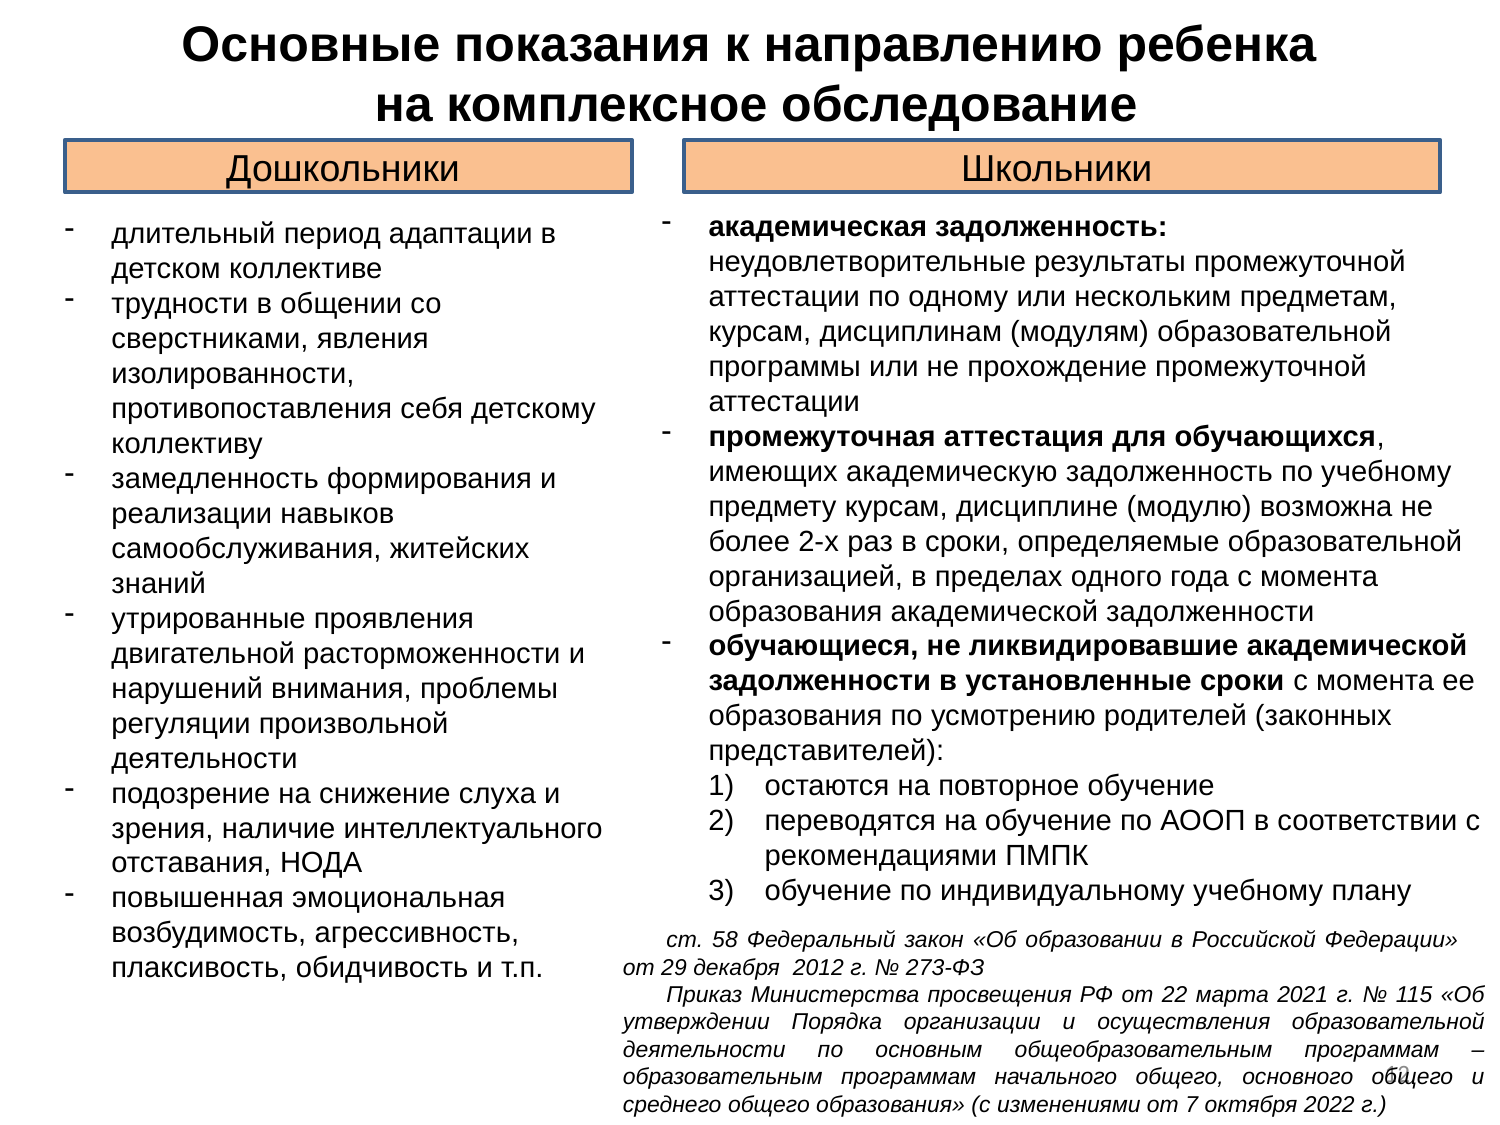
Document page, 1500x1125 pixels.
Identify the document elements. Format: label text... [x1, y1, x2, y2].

text_box академическая задолженность: неудовлетворительные результаты промежуточной аттестации по одному или нескольким предметам, курсам, дисциплинам (модулям) образовательной программы или не прохождение промежуточной аттестации промежуточная аттестация для обучающихся, имеющих академическую задолженность по учебному предмету курсам, дисциплине (модулю) возможна не более 2-х раз в сроки, определяемые образовательной организацией, в пределах одного года с момента образования академической задолженности обучающиеся, не ликвидировавшие академической задолженности в установленные сроки с момента ее образования по усмотрению родителей (законных представителей): остаются на повторное обучение переводятся на обучение по АООП в соответствии с рекомендациями ПМПК обучение по индивидуальному учебному плану [646, 199, 1500, 914]
text_box Дошкольники [63, 138, 634, 194]
text_box Школьники [682, 138, 1442, 194]
text_box ст. 58 Федеральный закон «Об образовании в Российской Федерации» от 29 декабря 2012 г. № 273-ФЗ Приказ Министерства просвещения РФ от 22 марта 2021 г. № 115 «Об утверждении Порядка организации и осуществления образовательной деятельности по основным общеобразовательным программам – образовательным программам начального общего, основного общего и среднего общего образования» (с изменениями от 7 октября 2022 г.) [608, 917, 1500, 1125]
slide_number 12 [1074, 1042, 1425, 1103]
text_box длительный период адаптации в детском коллективе трудности в общении со сверстниками, явления изолированности, противопоставления себя детскому коллективу замедленность формирования и реализации навыков самообслуживания, житейских знаний утрированные проявления двигательной расторможенности и нарушений внимания, проблемы регуляции произвольной деятельности подозрение на снижение слуха и зрения, наличие интеллектуального отставания, НОДА повышенная эмоциональная возбудимость, агрессивность, плаксивость, обидчивость и т.п. [49, 207, 629, 992]
text_box Основные показания к направлению ребенка на комплексное обследование [29, 3, 1483, 139]
